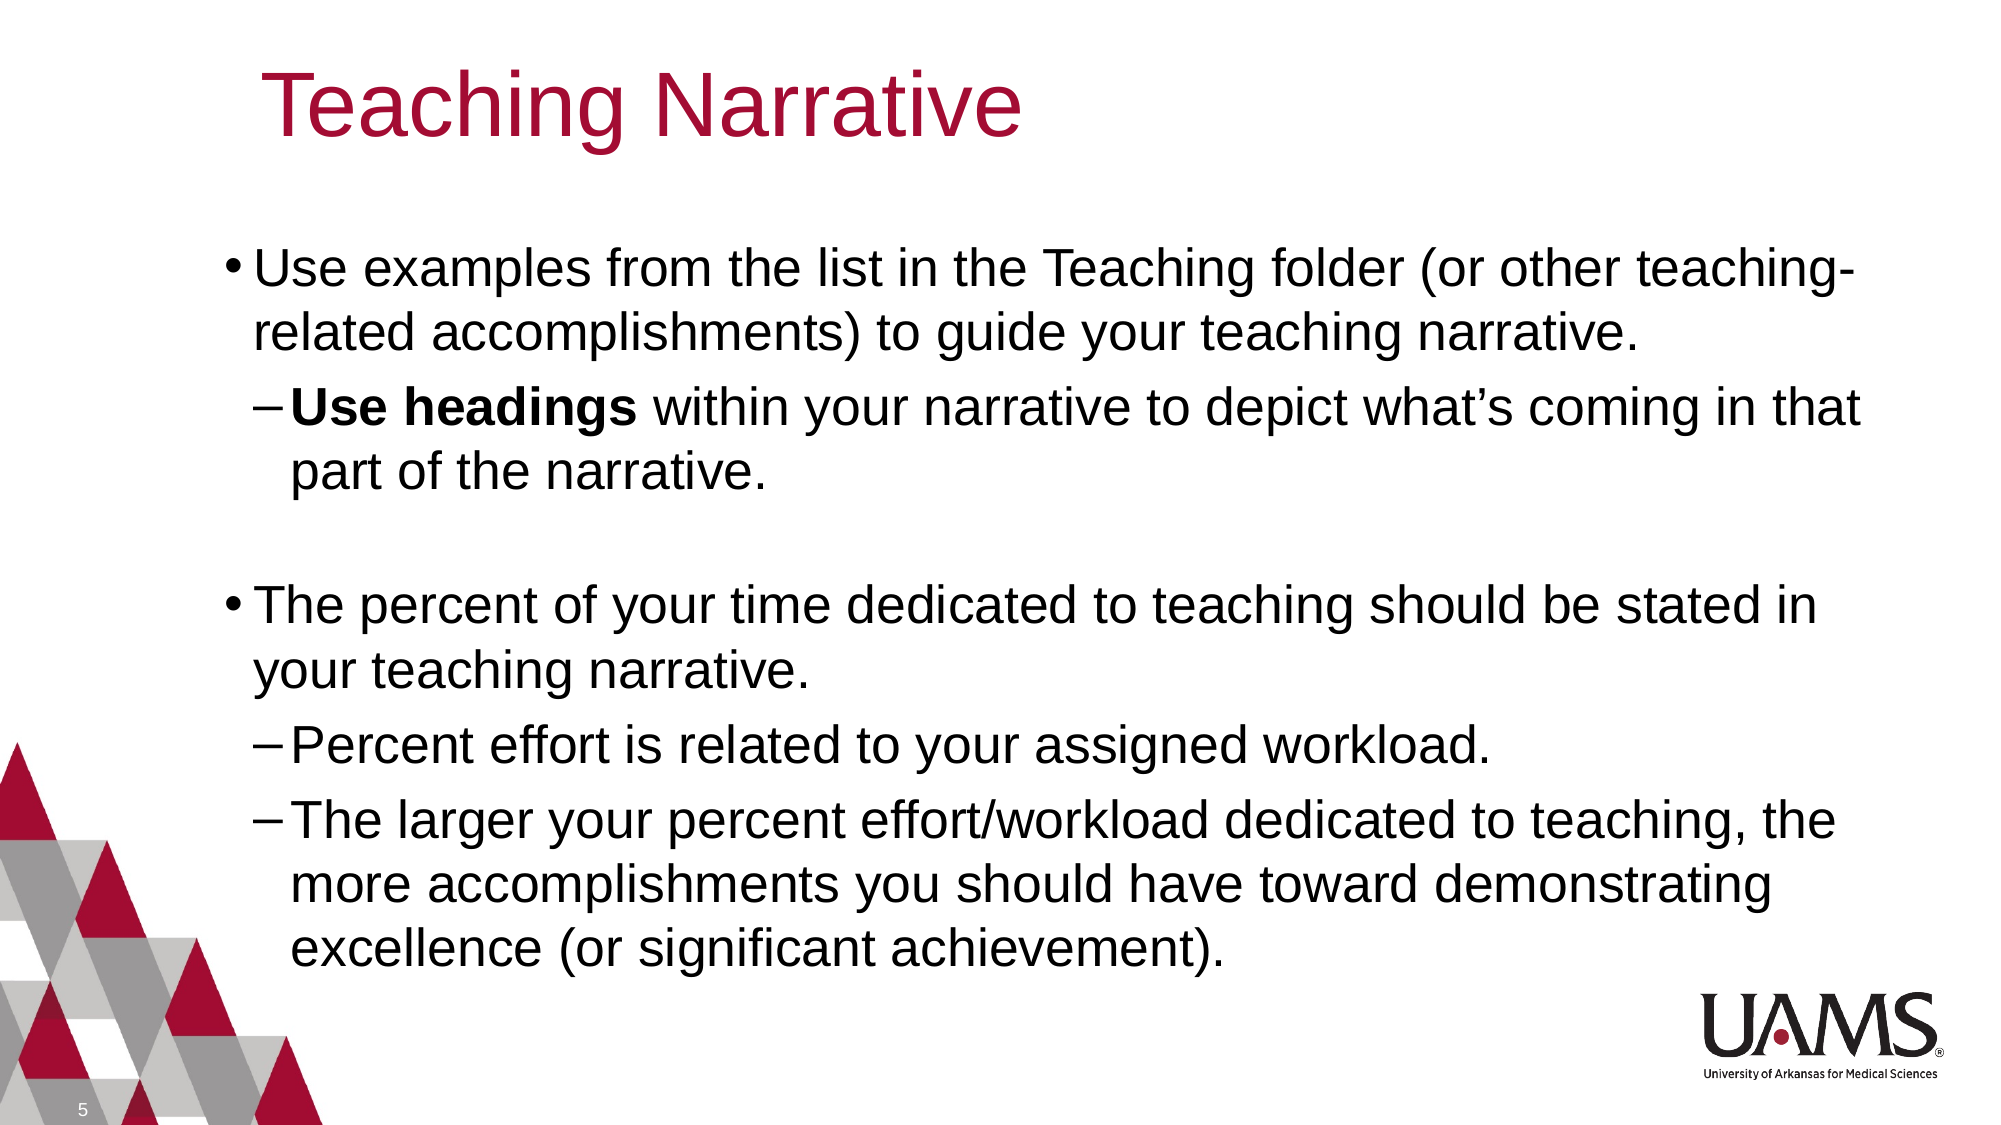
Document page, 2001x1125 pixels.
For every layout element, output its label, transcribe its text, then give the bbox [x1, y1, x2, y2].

title Teaching Narrative [245, 37, 1912, 138]
list Use examples from the list in the Teaching folder (or other teaching-related accomplishments) to guide your teaching narrative. Use headings within your narrative to depict what’s coming in that part of the narrative. The percent of your time dedicated to teaching should be stated in your teaching narrative. Percent effort is related to your assigned workload. The larger your percent effort/workload dedicated to teaching, the more accomplishments you should have toward demonstrating excellence (or significant achievement). [209, 224, 1948, 1000]
picture [0, 0, 2001, 1125]
